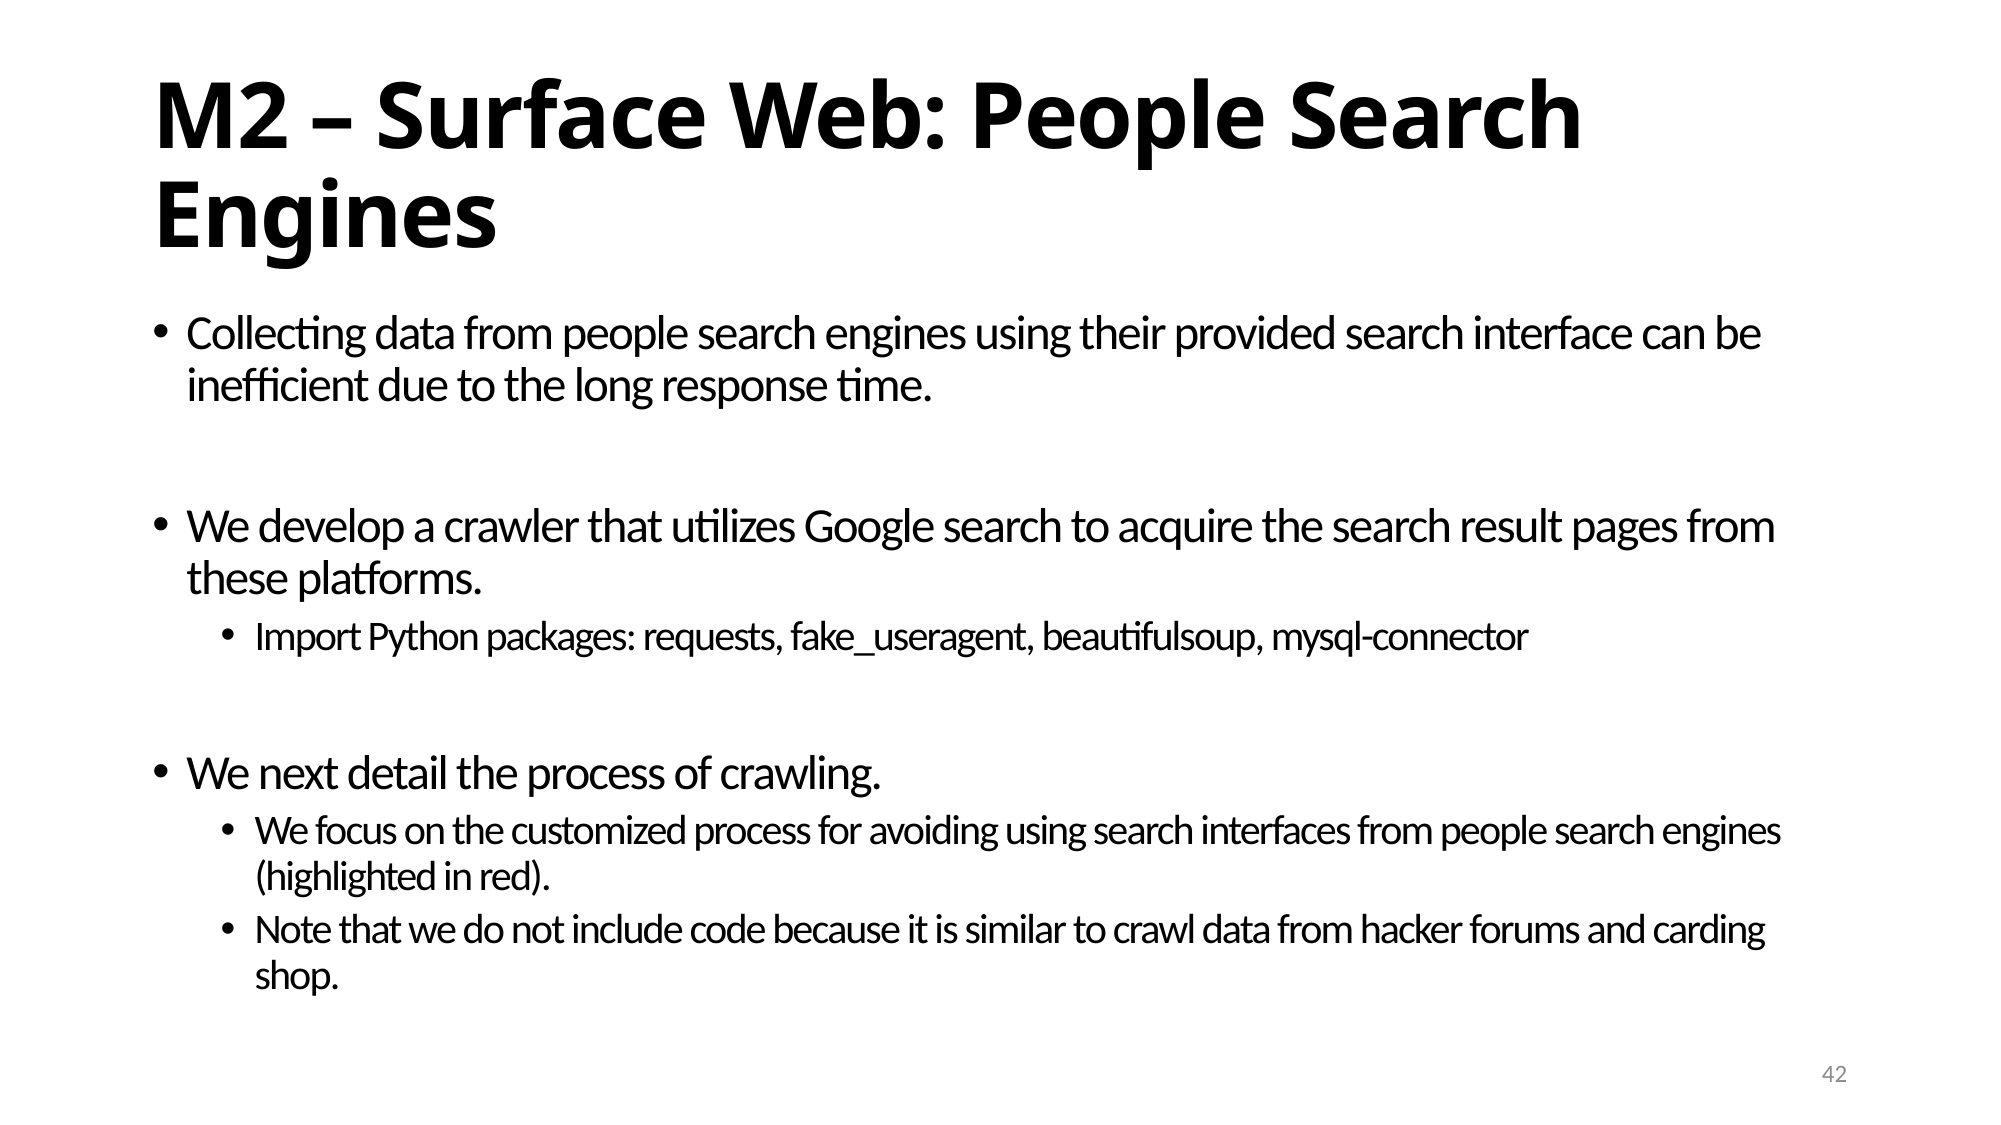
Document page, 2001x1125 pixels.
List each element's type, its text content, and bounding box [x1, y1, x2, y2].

list Collecting data from people search engines using their provided search interface can be inefficient due to the long response time. We develop a crawler that utilizes Google search to acquire the search result pages from these platforms. Import Python packages: requests, fake_useragent, beautifulsoup, mysql-connector We next detail the process of crawling. We focus on the customized process for avoiding using search interfaces from people search engines (highlighted in red). Note that we do not include code because it is similar to crawl data from hacker forums and carding shop. [137, 299, 1863, 1014]
slide_number 42 [1412, 1042, 1863, 1103]
title M2 – Surface Web: People Search Engines [137, 59, 1863, 278]
